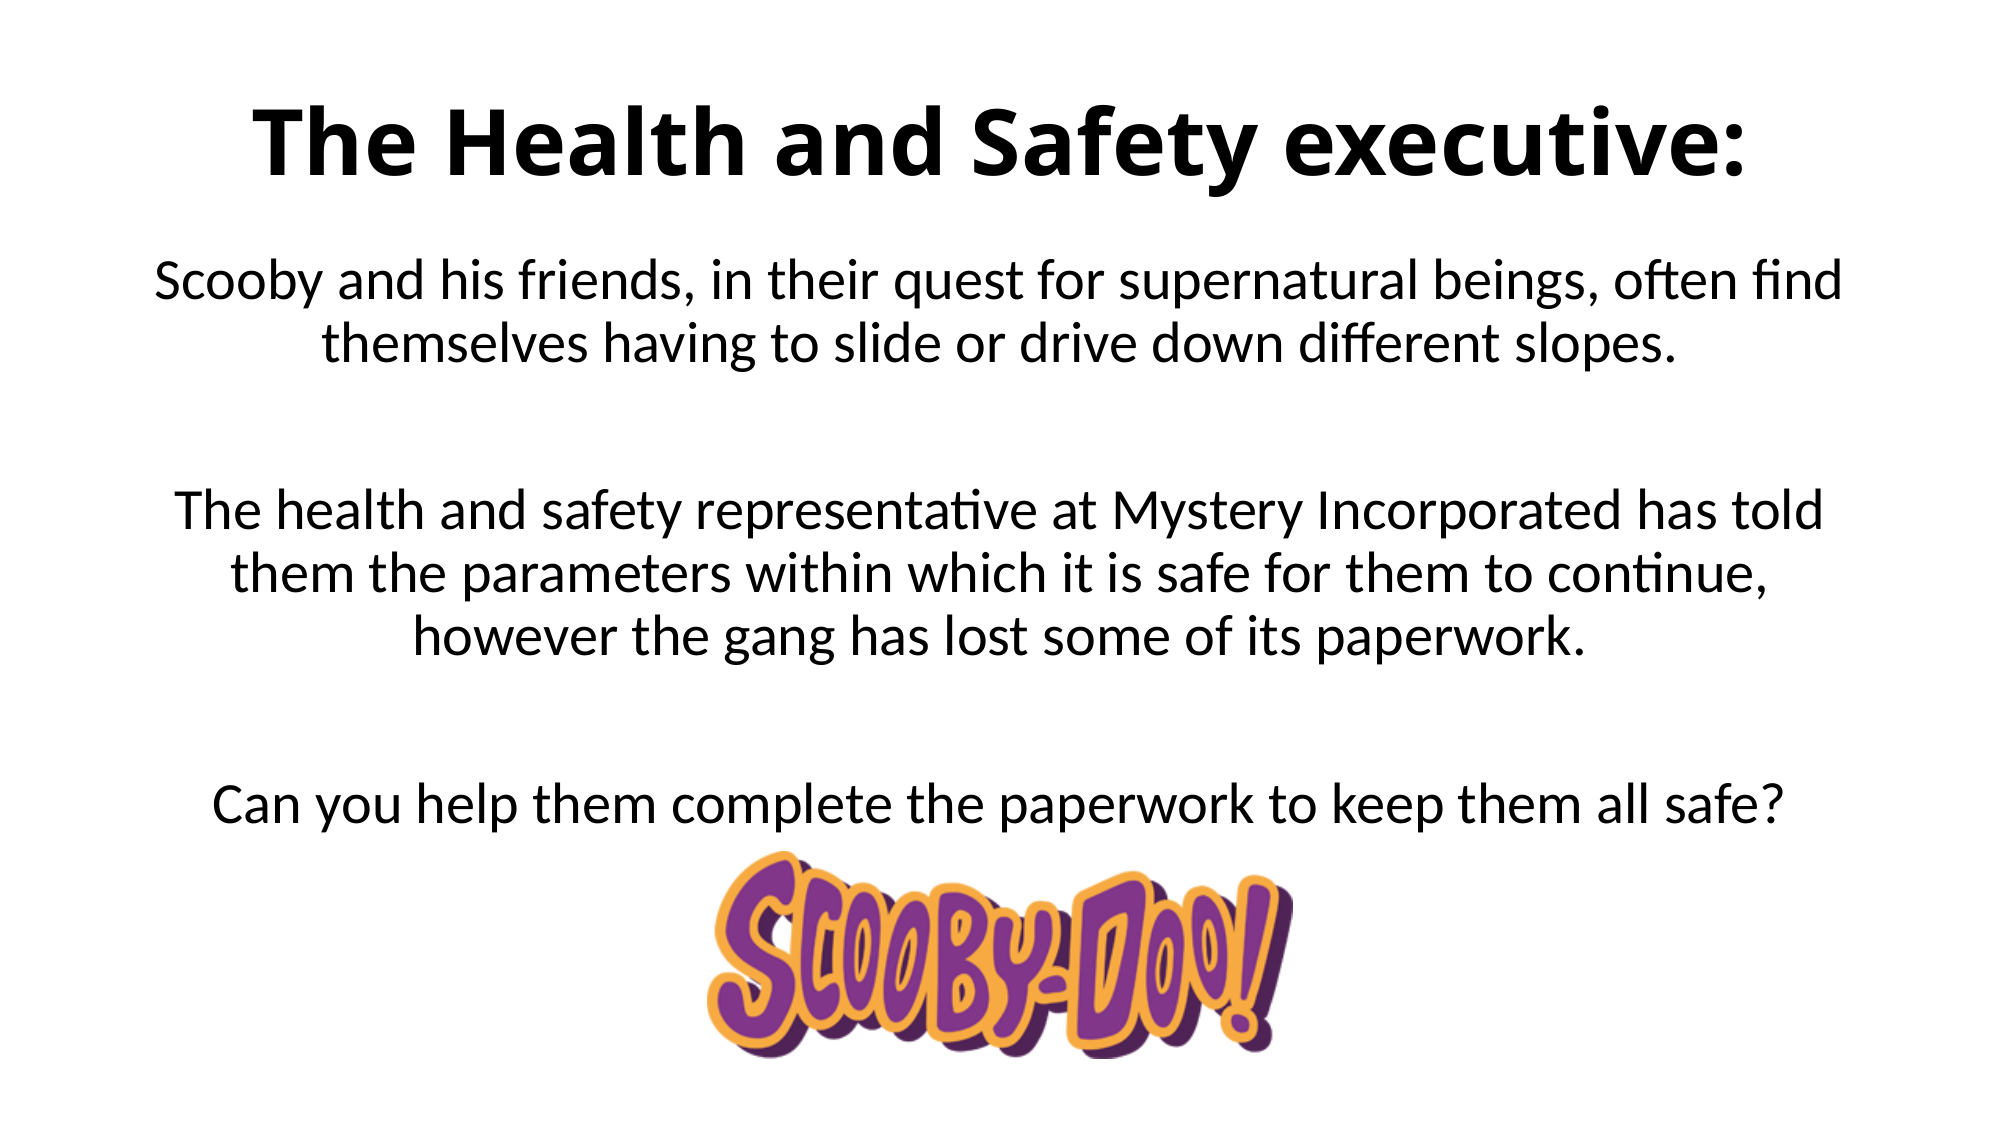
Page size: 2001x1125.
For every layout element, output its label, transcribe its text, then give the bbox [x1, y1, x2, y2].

title The Health and Safety executive: [137, 36, 1863, 241]
list Scooby and his friends, in their quest for supernatural beings, often find themselves having to slide or drive down different slopes. The health and safety representative at Mystery Incorporated has told them the parameters within which it is safe for them to continue, however the gang has lost some of its paperwork. Can you help them complete the paperwork to keep them all safe? [137, 241, 1863, 956]
picture [707, 851, 1293, 1059]
